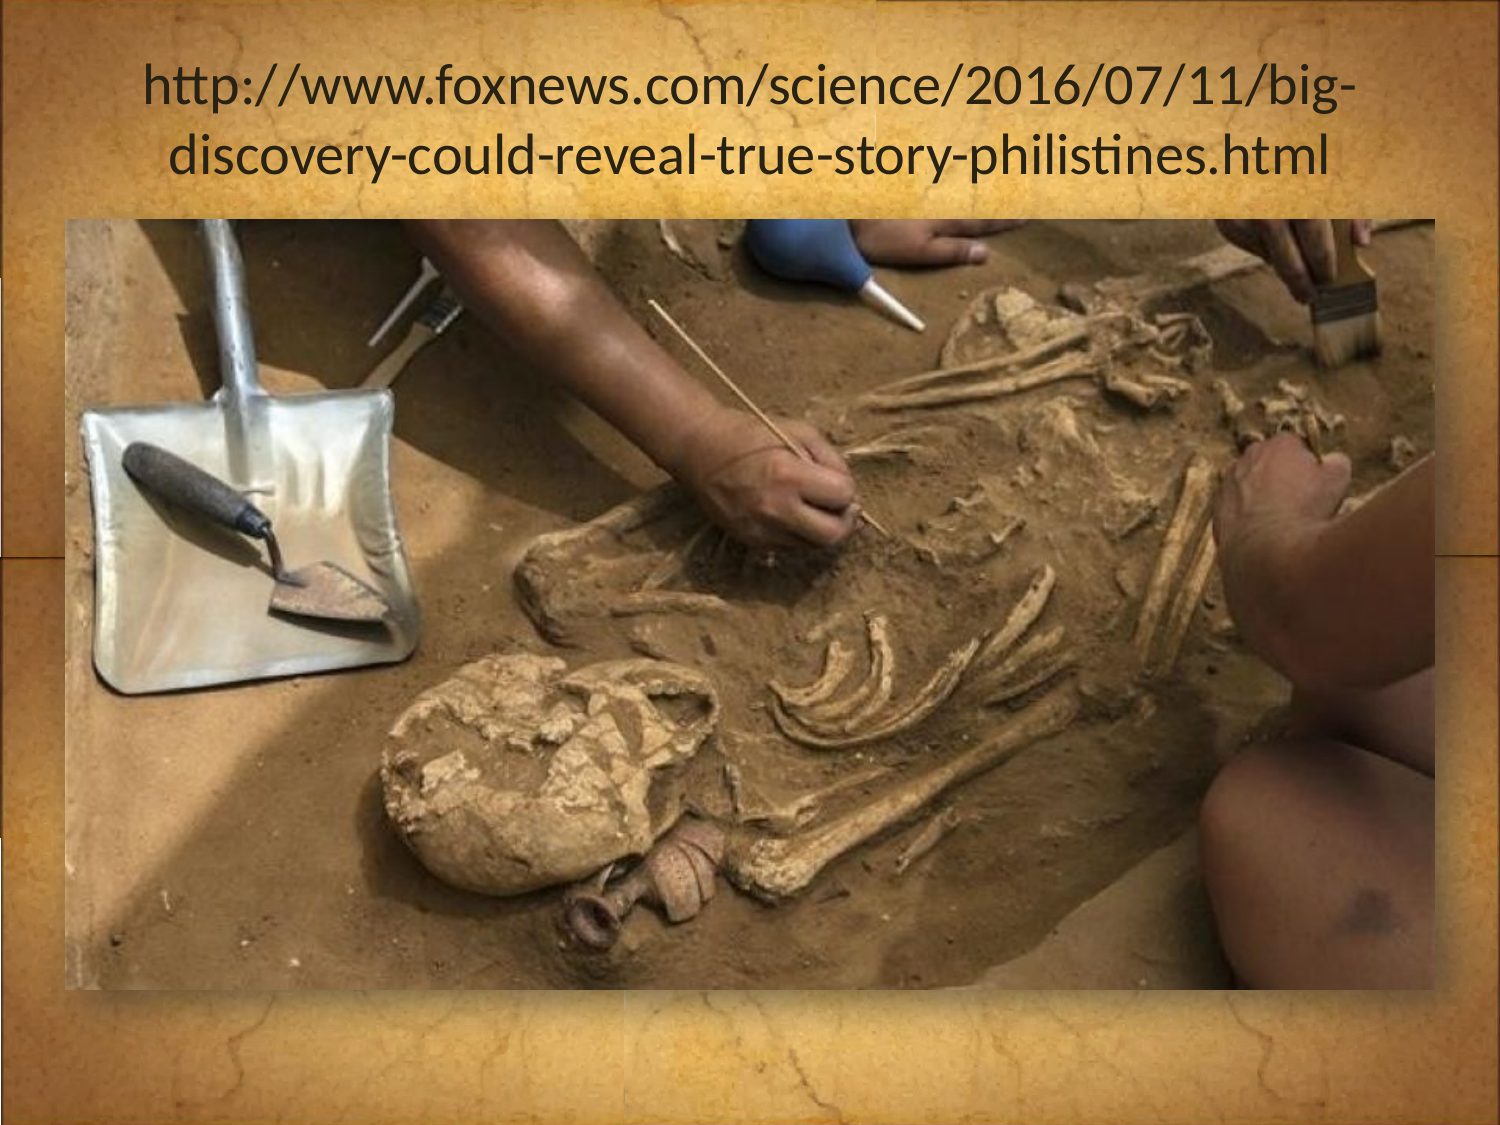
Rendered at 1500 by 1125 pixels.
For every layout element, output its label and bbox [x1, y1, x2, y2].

text_box [0, 0, 1500, 1125]
picture [65, 219, 1435, 990]
